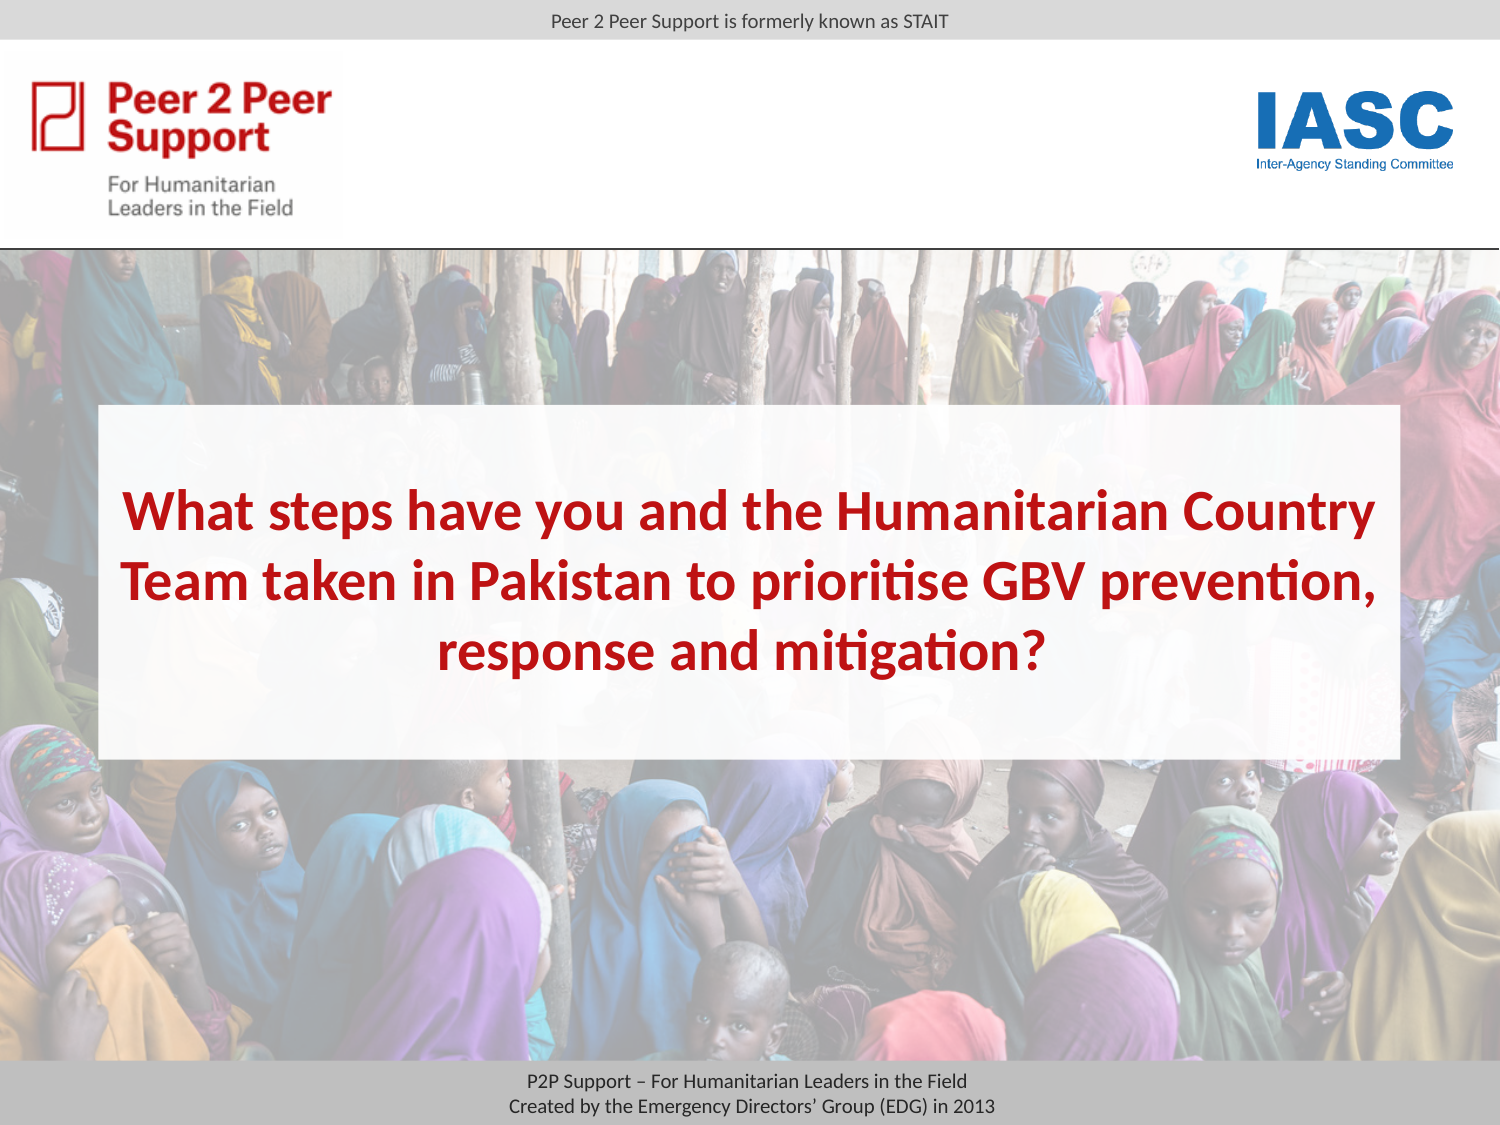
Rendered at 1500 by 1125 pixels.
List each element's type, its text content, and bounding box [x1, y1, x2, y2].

picture [1257, 91, 1454, 171]
text_box P2P Support – For Humanitarian Leaders in the Field Created by the Emergency Directors’ Group (EDG) in 2013 [0, 1068, 1500, 1125]
picture [4, 50, 343, 239]
picture [0, 250, 1500, 1061]
text_box Peer 2 Peer Support is formerly known as STAIT [0, 0, 1500, 40]
